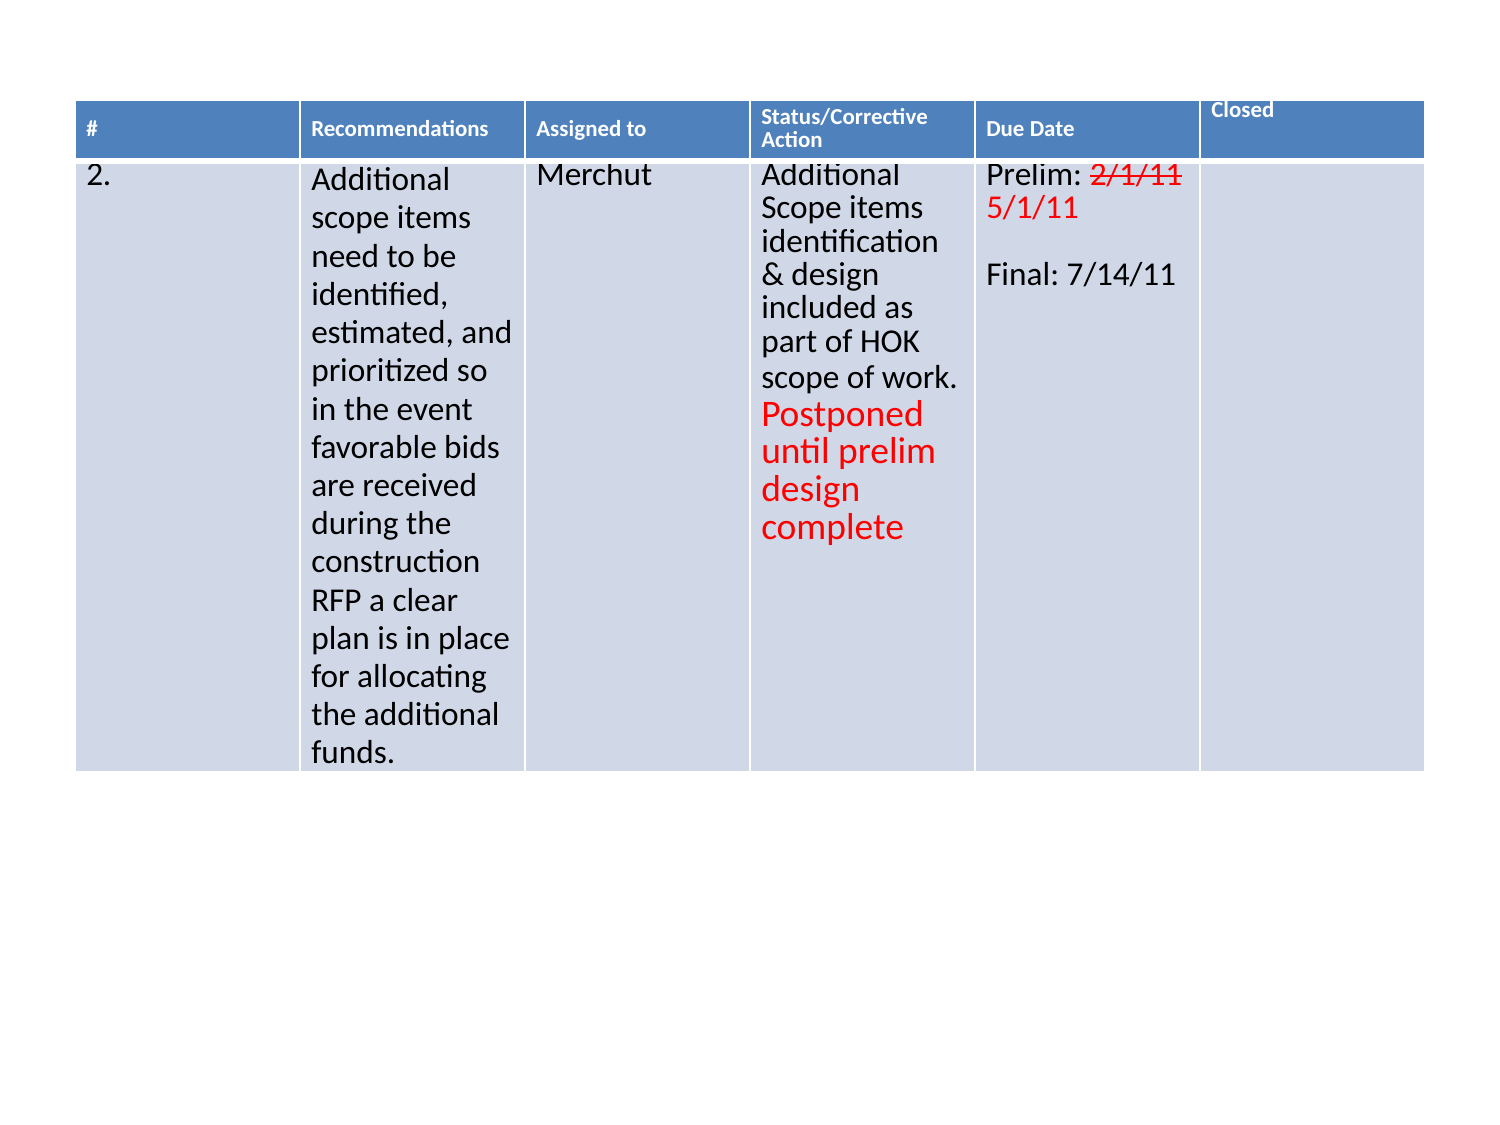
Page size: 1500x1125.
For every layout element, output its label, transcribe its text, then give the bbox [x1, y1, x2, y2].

table_header Recommendations [301, 101, 524, 158]
table_cell [1201, 164, 1424, 771]
table_cell Additional Scope items identification & design included as part of HOK scope of work. Postponed until prelim design complete [751, 164, 974, 771]
table_cell Prelim: 2/1/11 5/1/11 Final: 7/14/11 [976, 164, 1199, 771]
table_header Status/Corrective Action [751, 101, 974, 158]
table_cell 2. [76, 164, 299, 771]
table_cell Additional scope items need to be identified, estimated, and prioritized so in the event favorable bids are received during the construction RFP a clear plan is in place for allocating the additional funds. [301, 164, 524, 771]
table_header Due Date [976, 101, 1199, 158]
table_header Closed [1201, 101, 1424, 158]
table_header Assigned to [526, 101, 749, 158]
table_cell Merchut [526, 164, 749, 771]
table_header # [76, 101, 299, 158]
